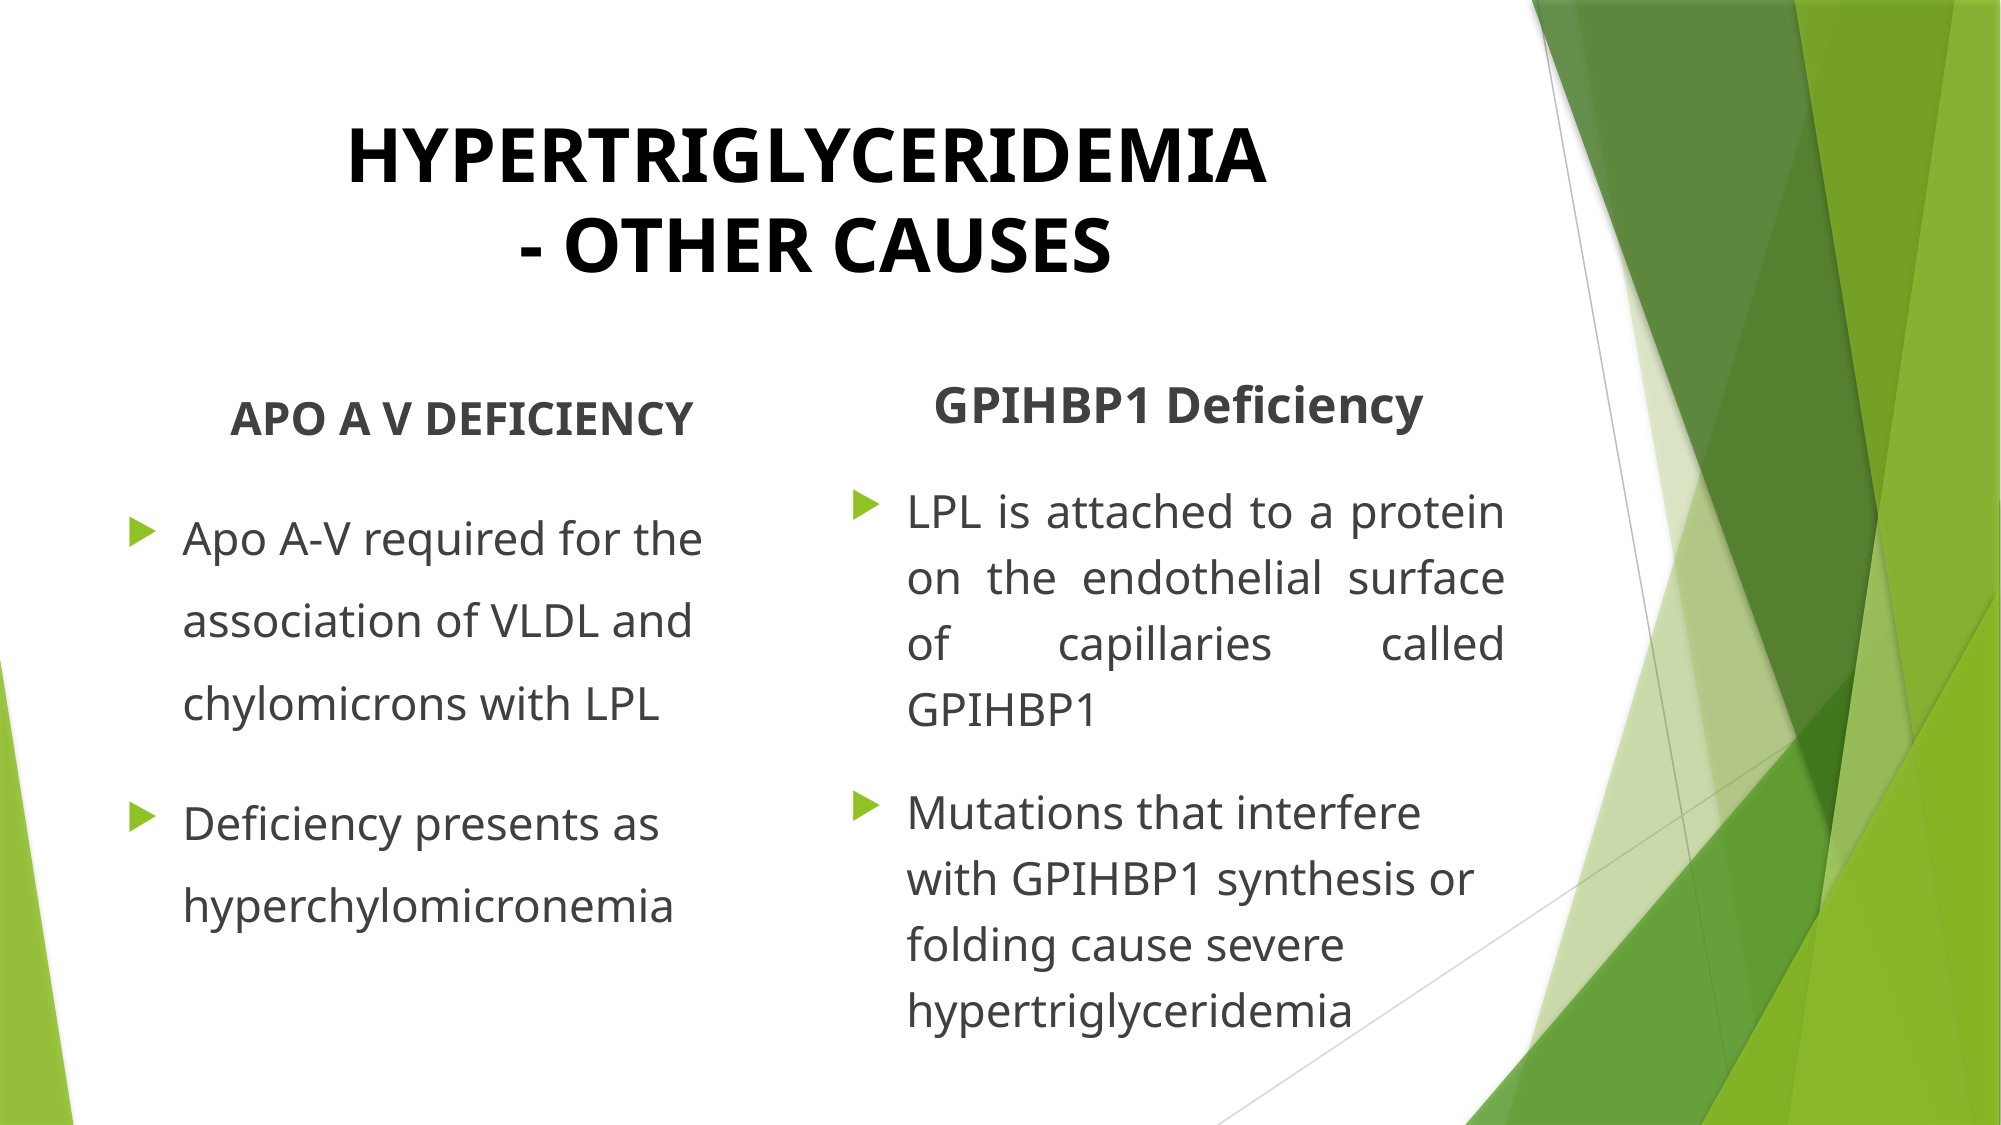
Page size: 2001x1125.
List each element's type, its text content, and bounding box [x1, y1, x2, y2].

list GPIHBP1 Deficiency LPL is attached to a protein on the endothelial surface of capillaries called GPIHBP1 Mutations that interfere with GPIHBP1 synthesis or folding cause severe hypertriglyceridemia [834, 354, 1522, 992]
list APO A V DEFICIENCY Apo A-V required for the association of VLDL and chylomicrons with LPL Deficiency presents as hyperchylomicronemia [111, 354, 798, 992]
title HYPERTRIGLYCERIDEMIA - OTHER CAUSES [111, 99, 1522, 317]
